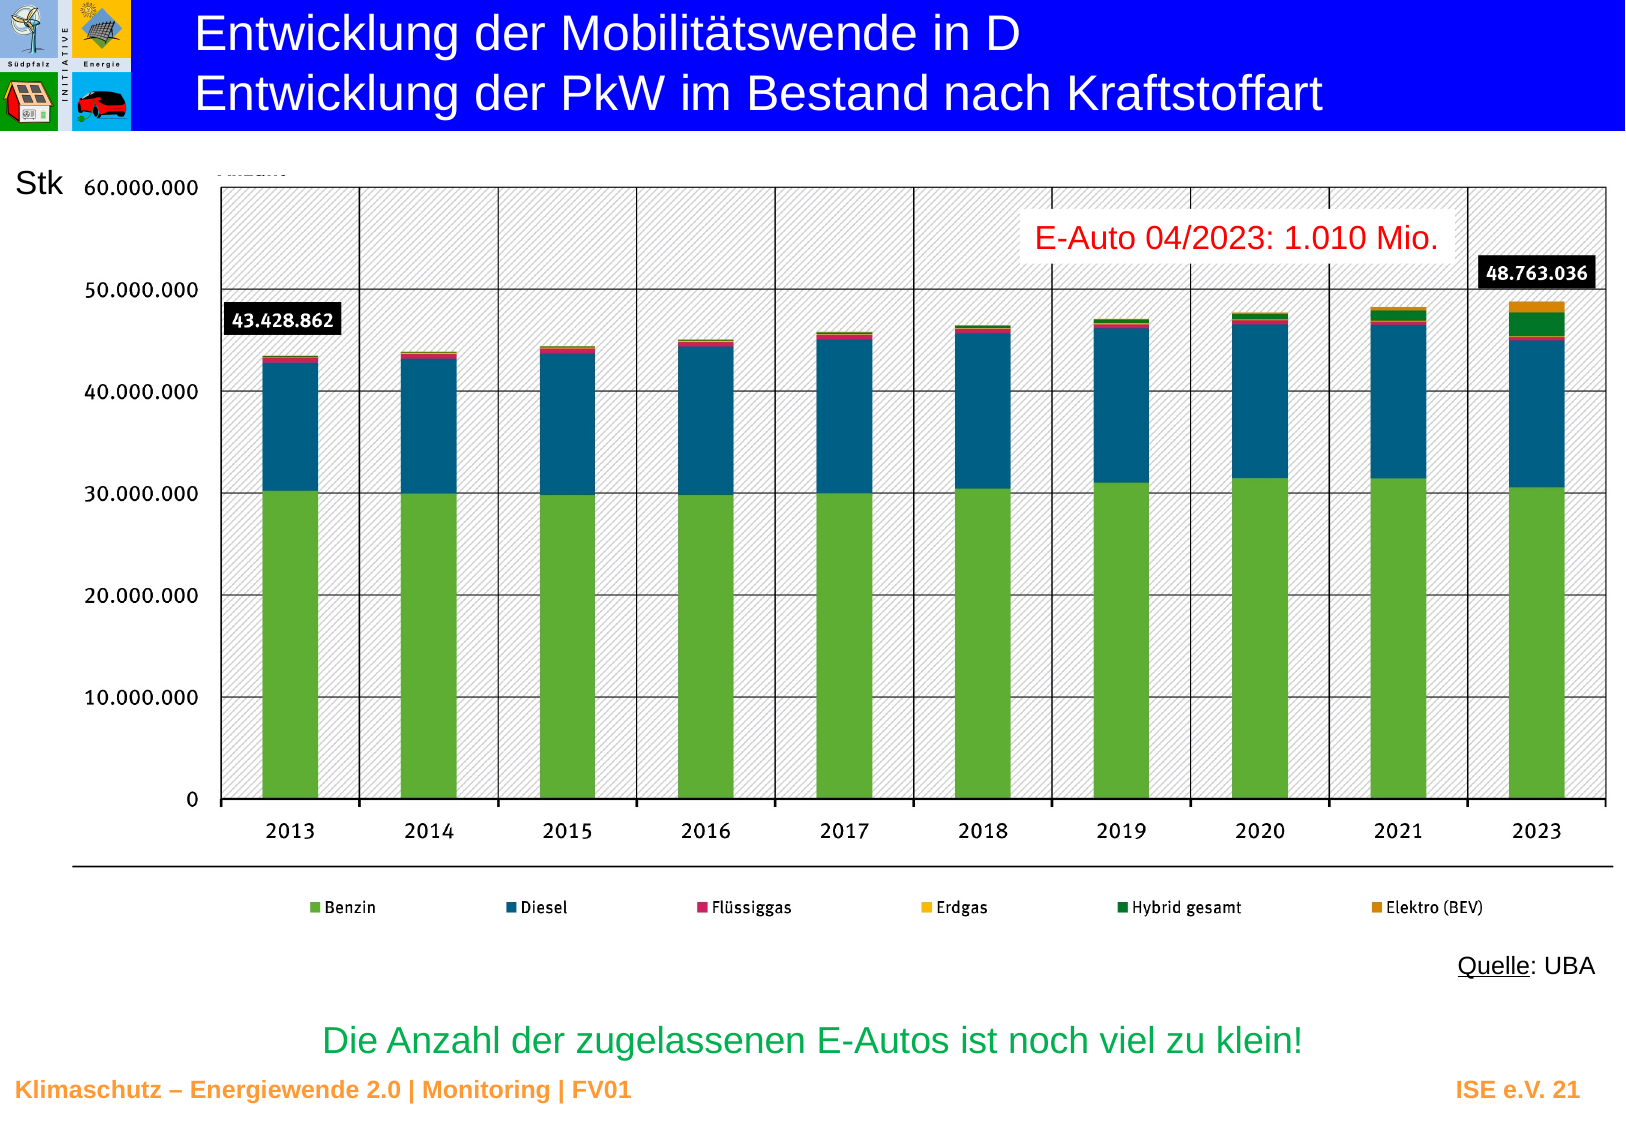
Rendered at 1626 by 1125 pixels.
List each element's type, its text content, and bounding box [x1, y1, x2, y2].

picture [78, 93, 125, 115]
text_box Die Anzahl der zugelassenen E-Autos ist noch viel zu klein! [47, 1005, 1579, 1072]
text_box Quelle: UBA [1457, 949, 1596, 980]
picture [72, 175, 1625, 939]
text_box Stk [0, 153, 79, 209]
picture [0, 0, 131, 131]
text_box Entwicklung der Mobilitätswende in D Entwicklung der PkW im Bestand nach Kraftstoffart [194, 0, 1625, 121]
